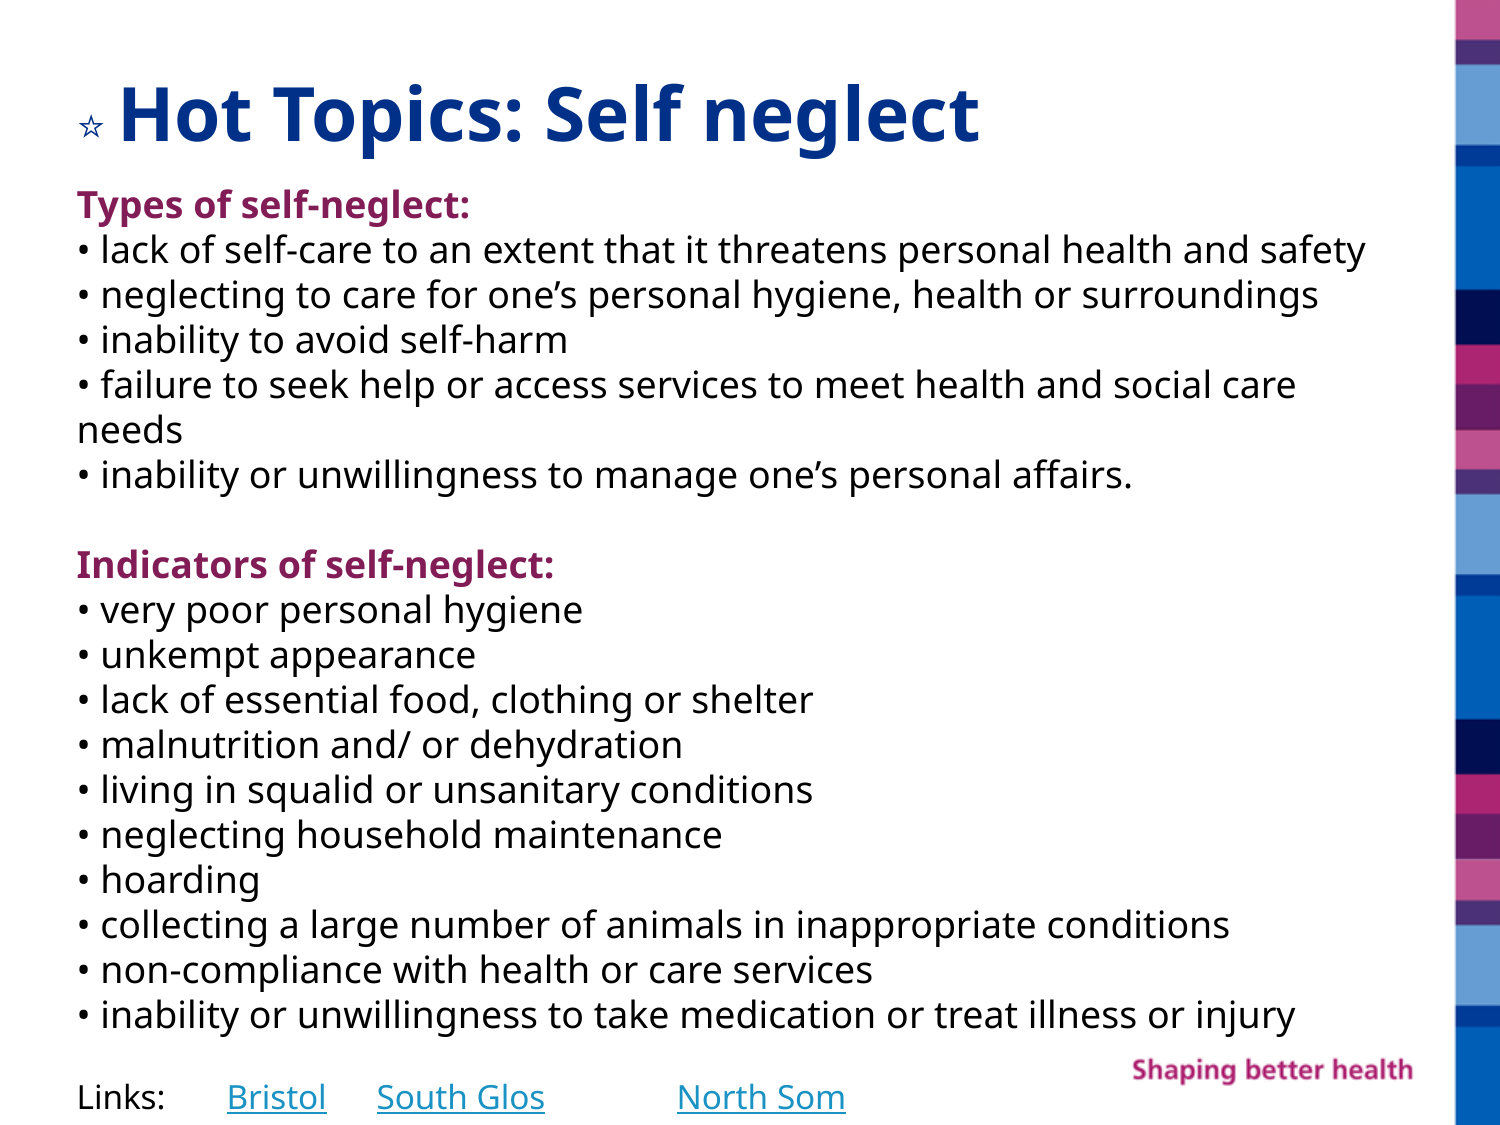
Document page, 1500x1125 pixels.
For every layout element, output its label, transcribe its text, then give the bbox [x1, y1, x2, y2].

list Types of self-neglect: • lack of self-care to an extent that it threatens personal health and safety • neglecting to care for one’s personal hygiene, health or surroundings • inability to avoid self-harm • failure to seek help or access services to meet health and social care needs • inability or unwillingness to manage one’s personal affairs. Indicators of self-neglect: • very poor personal hygiene • unkempt appearance • lack of essential food, clothing or shelter • malnutrition and/ or dehydration • living in squalid or unsanitary conditions • neglecting household maintenance • hoarding • collecting a large number of animals in inappropriate conditions • non-compliance with health or care services • inability or unwillingness to take medication or treat illness or injury Links: Bristol South Glos North Som [76, 180, 1412, 1083]
picture [1040, 0, 1500, 1125]
title ⭐️ Hot Topics: Self neglect [76, 66, 1356, 158]
